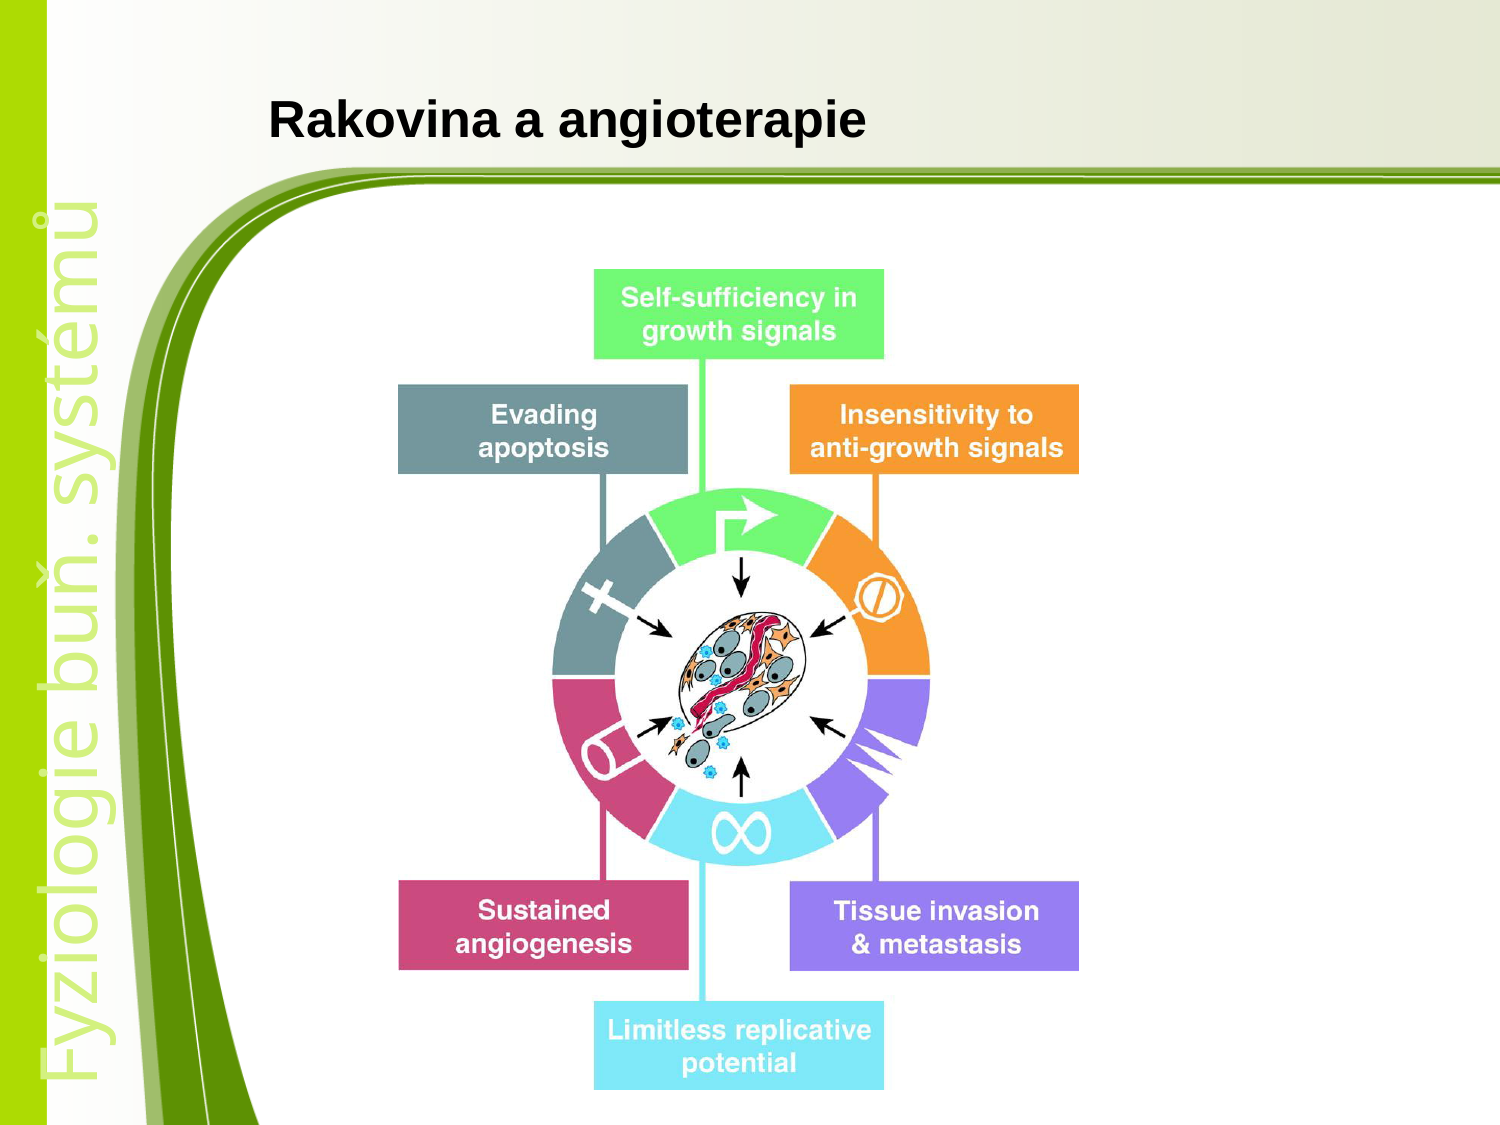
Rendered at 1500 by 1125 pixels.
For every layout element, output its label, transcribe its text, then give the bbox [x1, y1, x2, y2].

picture [0, 0, 1500, 1125]
title Rakovina a angioterapie [253, 65, 1425, 168]
